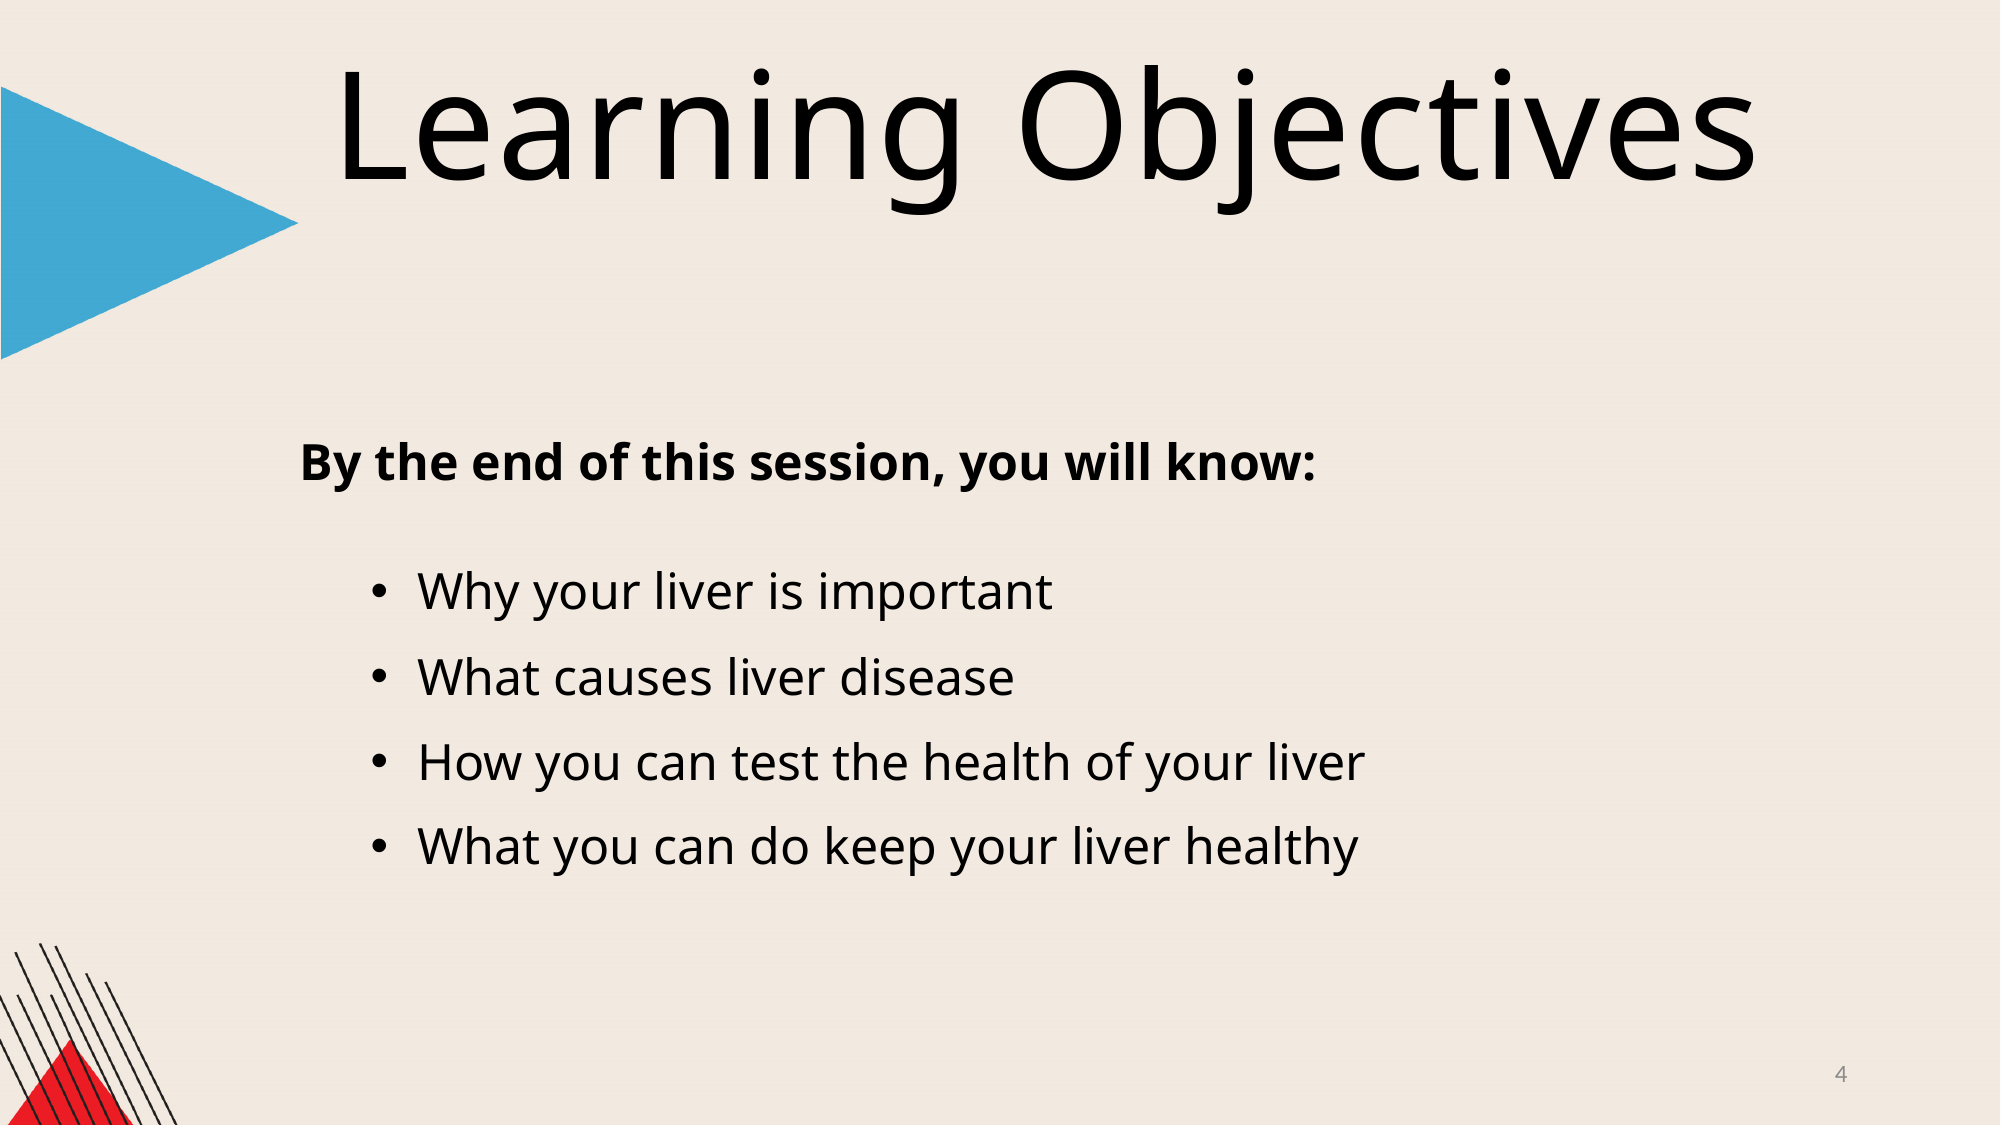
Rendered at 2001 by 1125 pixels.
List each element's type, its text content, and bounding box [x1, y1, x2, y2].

slide_number 4 [1412, 1042, 1863, 1103]
picture [0, 0, 2001, 1125]
text_box Why your liver is important What causes liver disease How you can test the health of your liver What you can do keep your liver healthy [355, 467, 1833, 883]
text_box Learning Objectives [316, 22, 2000, 218]
text_box By the end of this session, you will know: [285, 363, 1553, 498]
